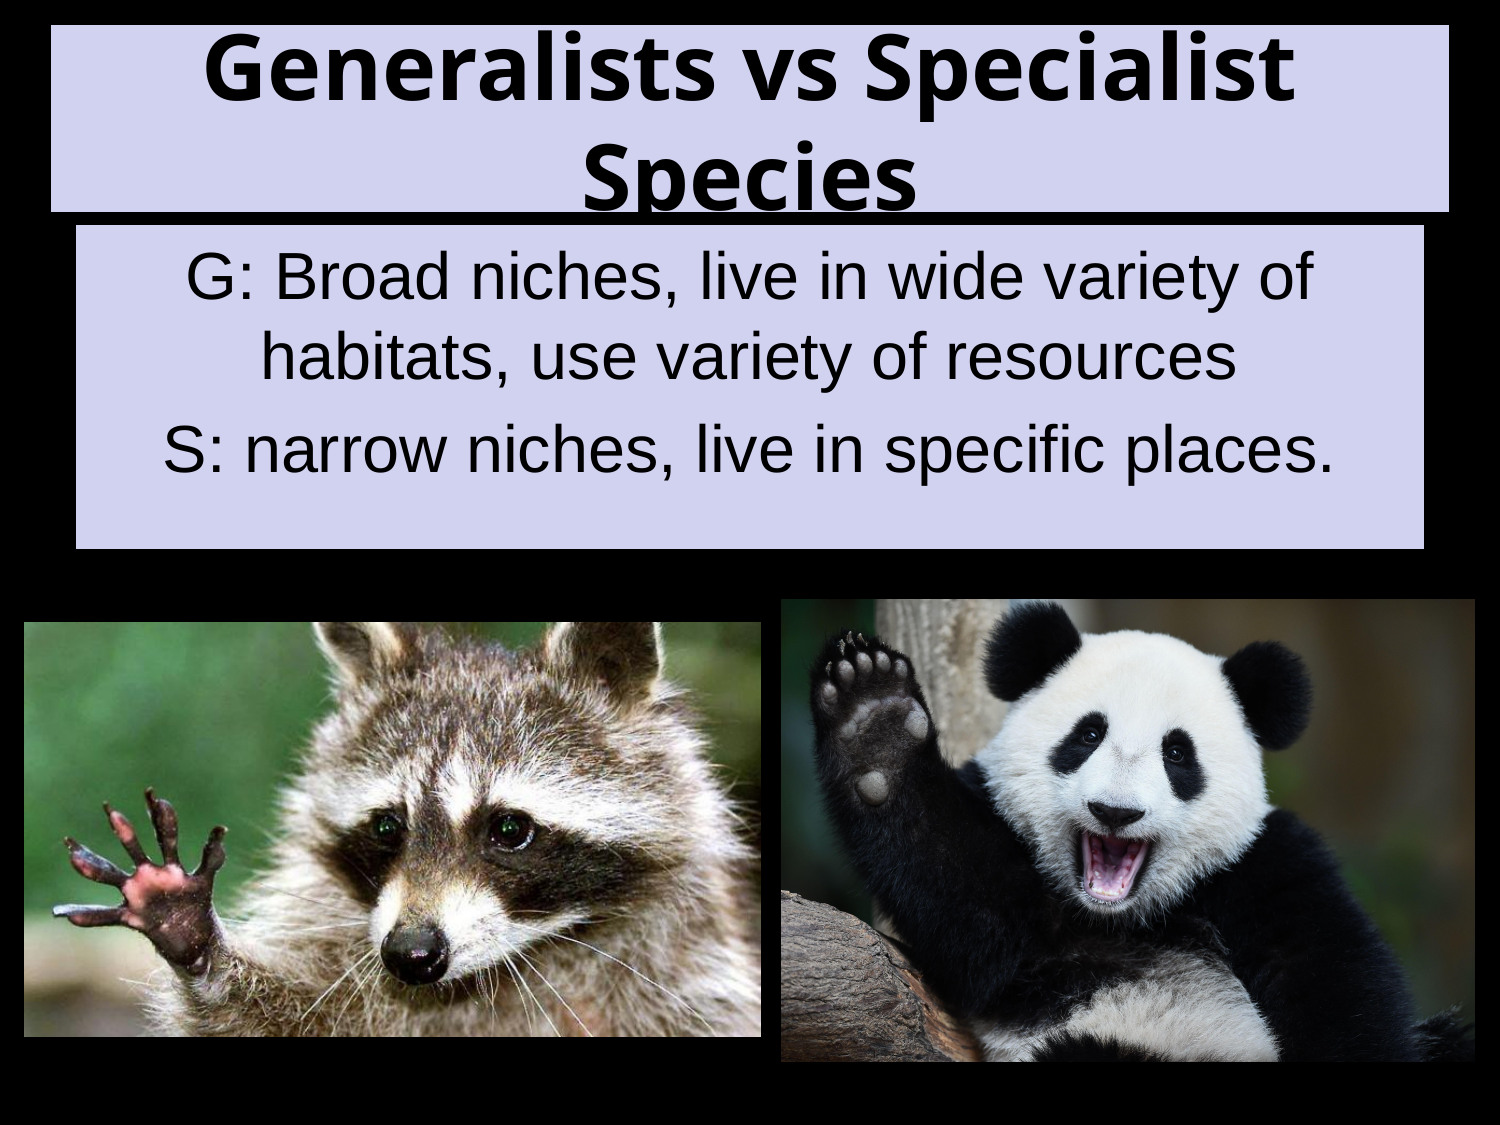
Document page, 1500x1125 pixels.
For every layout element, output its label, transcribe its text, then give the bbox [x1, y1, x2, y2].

list G: Broad niches, live in wide variety of habitats, use variety of resources S: narrow niches, live in specific places. [75, 224, 1425, 550]
picture [780, 599, 1476, 1062]
picture [24, 622, 761, 1037]
title Generalists vs Specialist Species [50, 24, 1450, 213]
